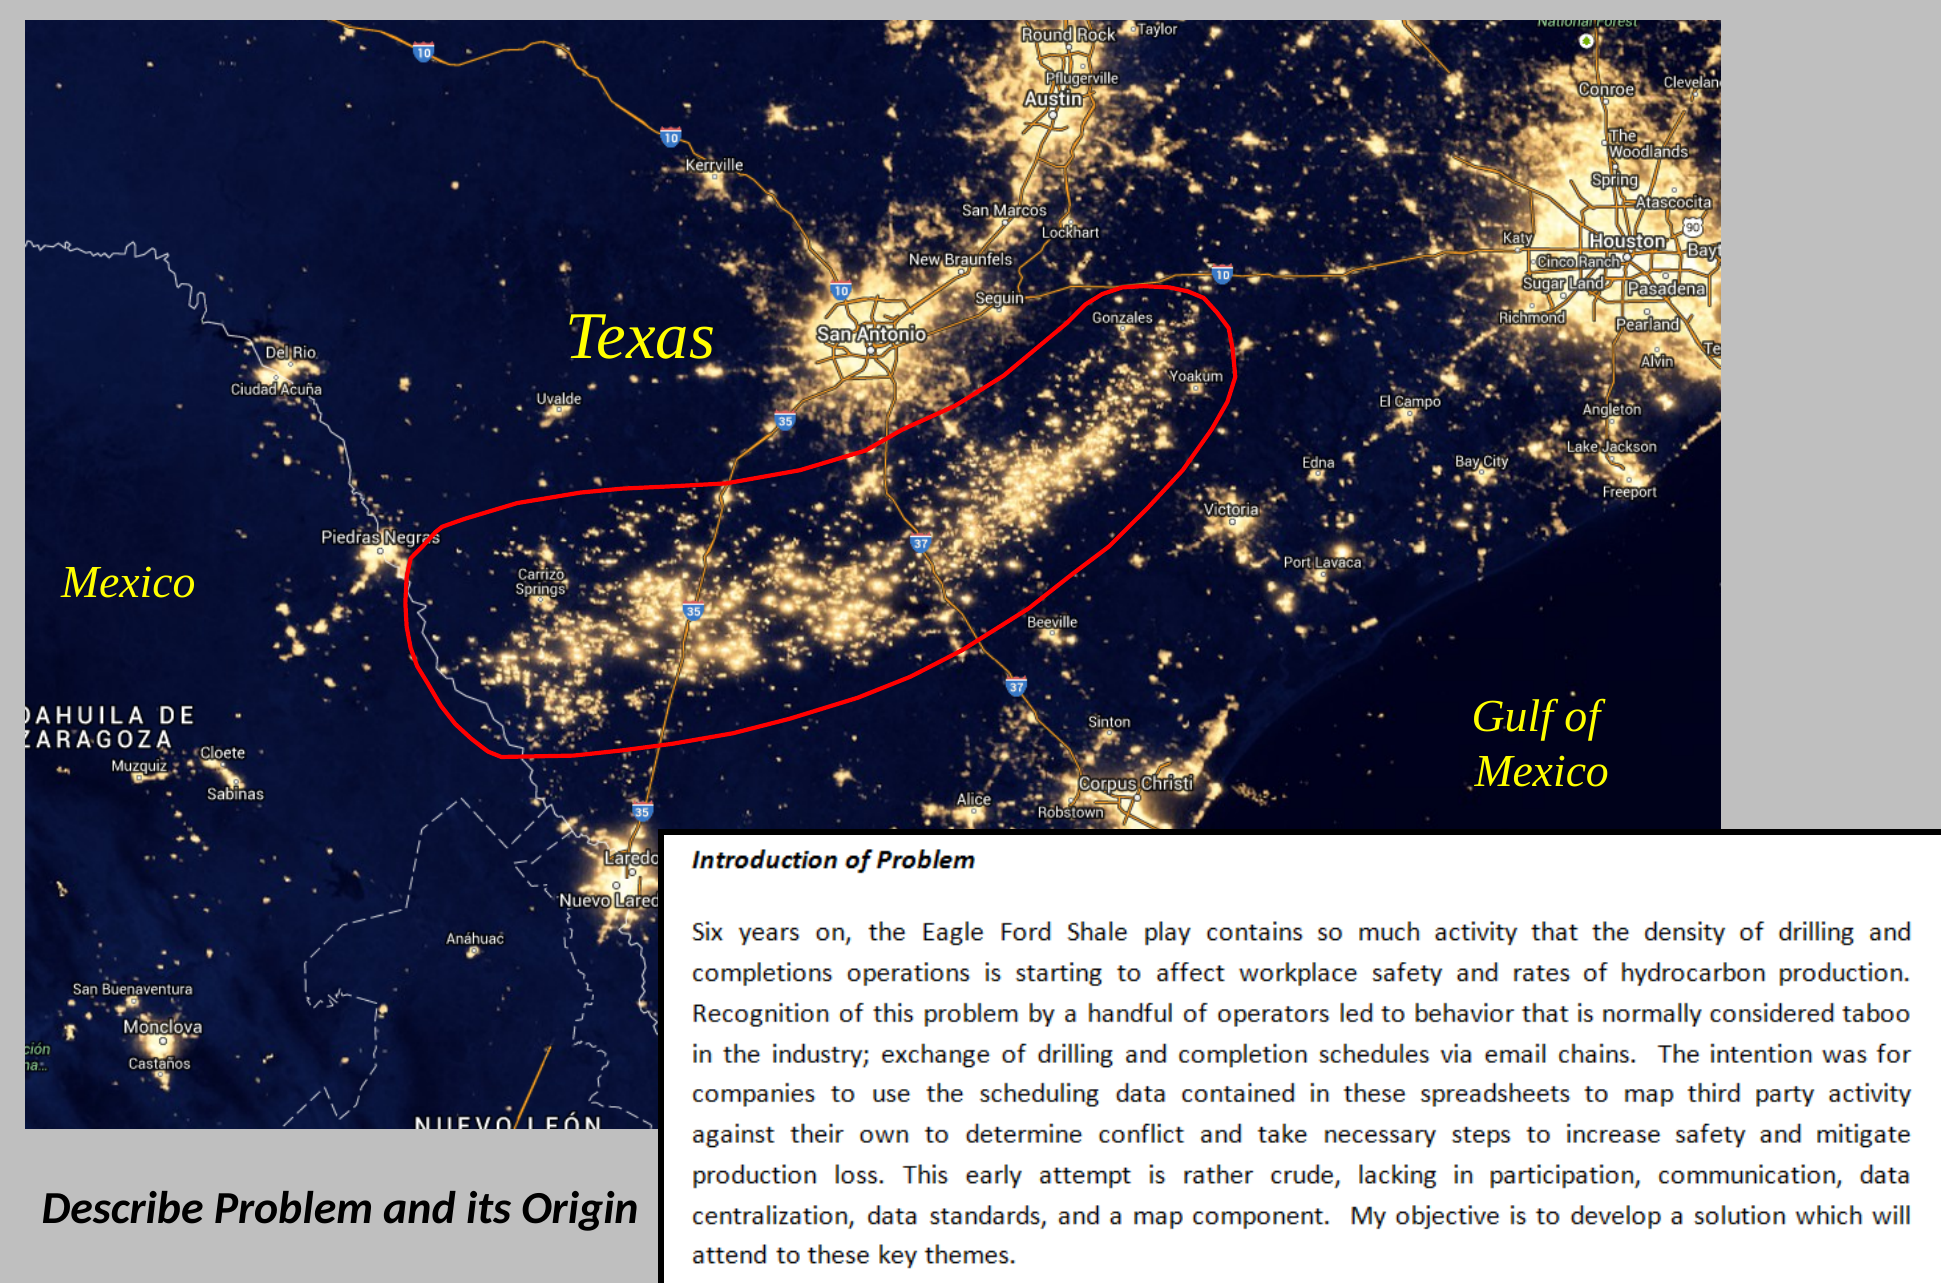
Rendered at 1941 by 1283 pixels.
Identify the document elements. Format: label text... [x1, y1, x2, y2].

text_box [25, 20, 1722, 1129]
picture [663, 834, 1941, 1283]
text_box Describe Problem and its Origin [26, 1170, 655, 1241]
